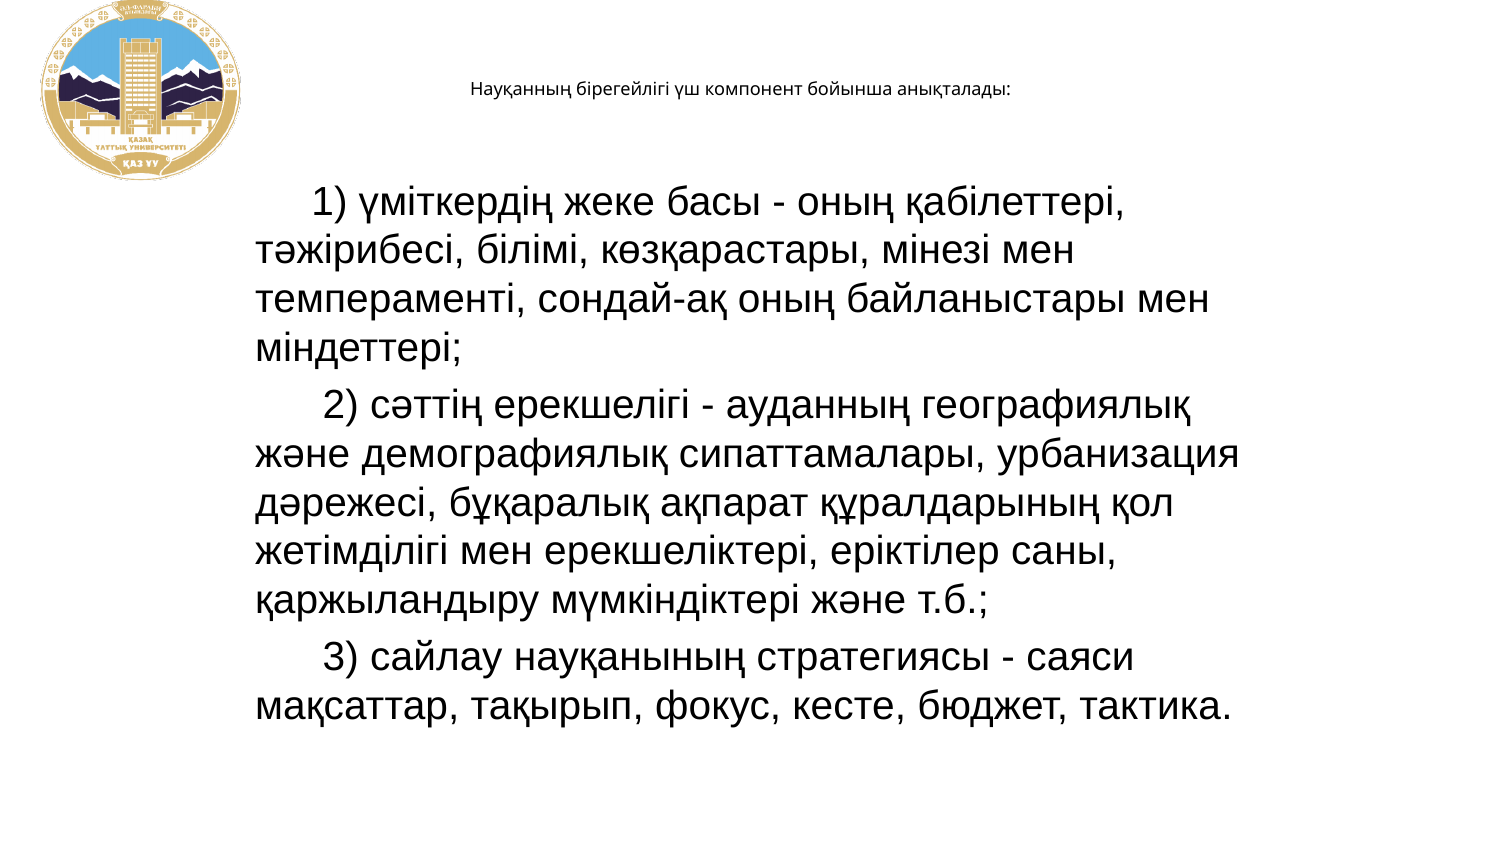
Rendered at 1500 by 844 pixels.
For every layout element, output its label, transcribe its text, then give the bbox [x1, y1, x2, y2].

list 1) үміткердің жеке басы - оның қабілеттері, тәжірибесі, білімі, көзқарастары, мінезі мен темпераменті, сондай-ақ оның байланыстары мен міндеттері; 2) сәттің ерекшелігі - ауданның географиялық және демографиялық сипаттамалары, урбанизация дәрежесі, бұқаралық ақпарат құралдарының қол жетімділігі мен ерекшеліктері, еріктілер саны, қаржыландыру мүмкіндіктері және т.б.; 3) сайлау науқанының стратегиясы - саяси мақсаттар, тақырып, фокус, кесте, бюджет, тактика. [240, 167, 1257, 754]
picture [40, 0, 241, 181]
title Науқанның бірегейлігі үш компонент бойынша анықталады: [246, 26, 1257, 141]
